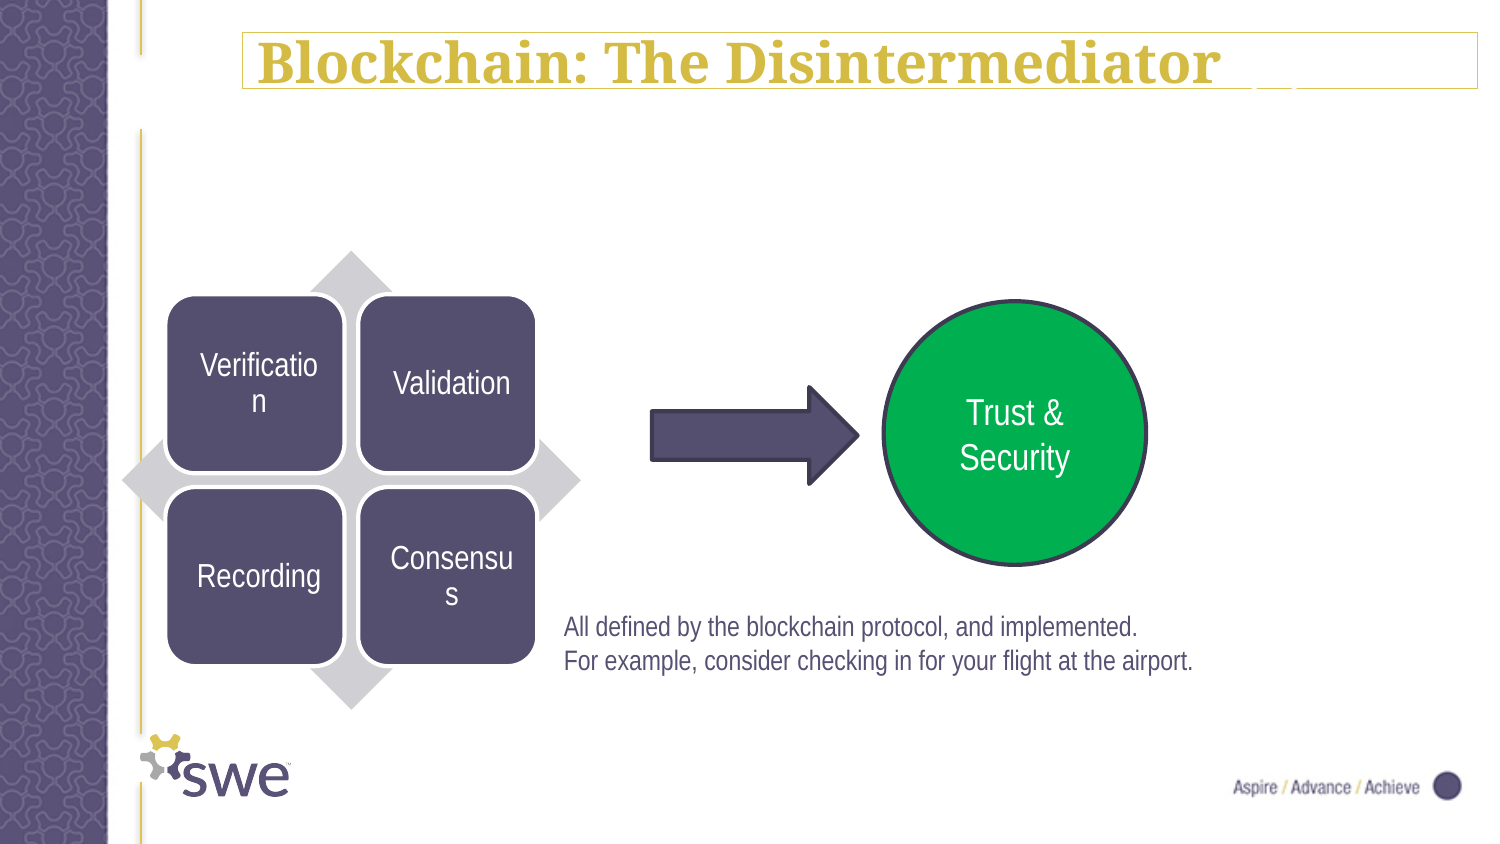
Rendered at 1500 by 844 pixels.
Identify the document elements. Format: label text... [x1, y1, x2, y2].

text_box Trust & Security [881, 299, 1149, 567]
text_box All defined by the blockchain protocol, and implemented. For example, consider checking in for your flight at the airport. [636, 601, 1300, 684]
text_box [649, 385, 860, 486]
title Blockchain: The Disintermediator (3) [242, 32, 1478, 89]
picture [0, 0, 1500, 844]
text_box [69, 250, 633, 710]
